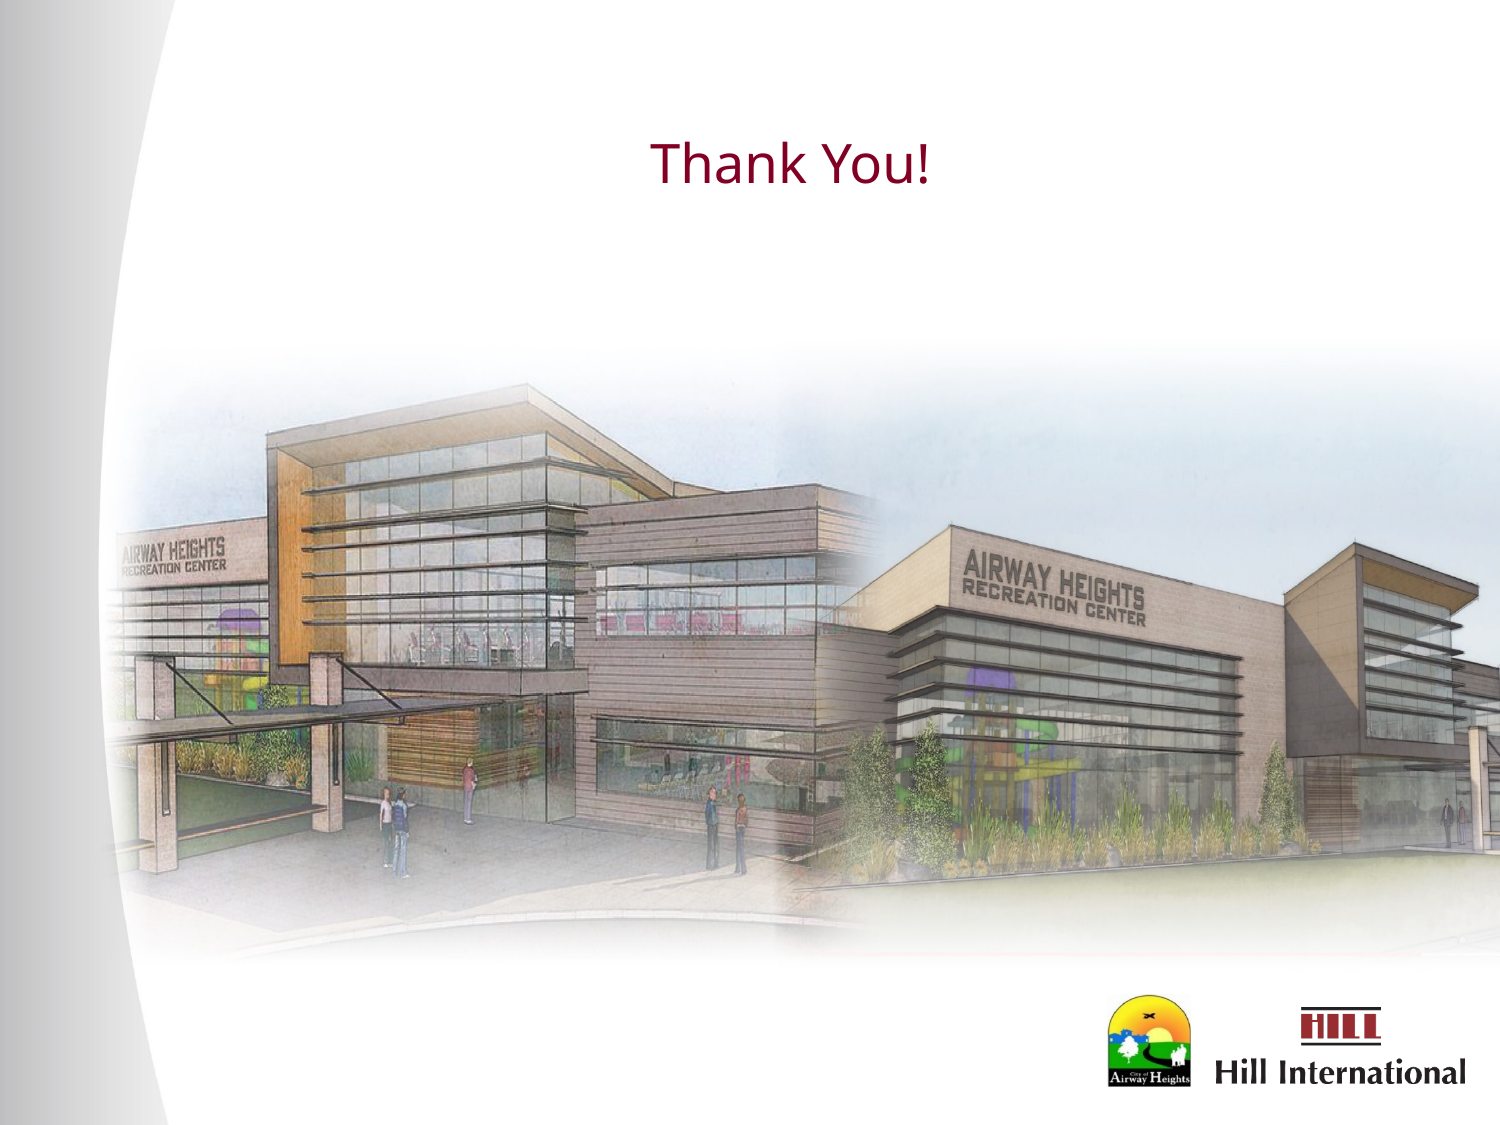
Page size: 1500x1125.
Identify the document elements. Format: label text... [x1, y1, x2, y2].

text_box Thank You! [222, 168, 1359, 239]
picture [0, 0, 1500, 1125]
